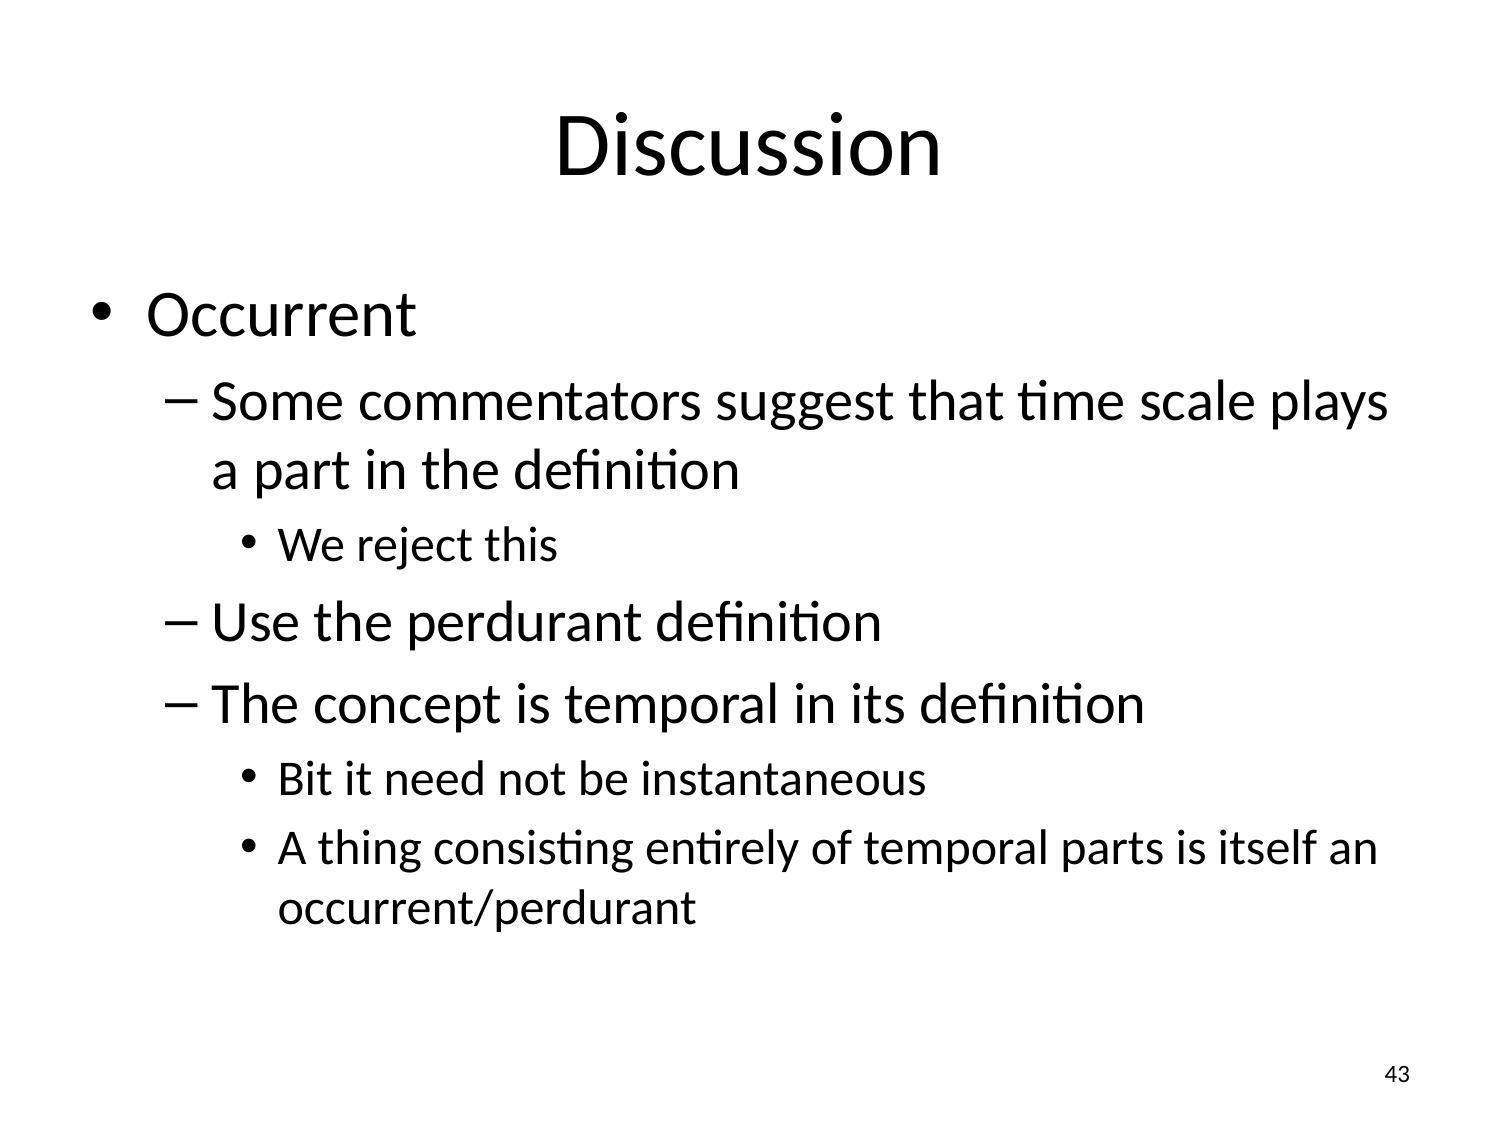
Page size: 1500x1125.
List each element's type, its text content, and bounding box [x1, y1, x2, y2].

list Occurrent Some commentators suggest that time scale plays a part in the definition We reject this Use the perdurant definition The concept is temporal in its definition Bit it need not be instantaneous A thing consisting entirely of temporal parts is itself an occurrent/perdurant [75, 262, 1425, 1005]
slide_number 43 [1074, 1042, 1425, 1103]
title Discussion [75, 45, 1425, 233]
